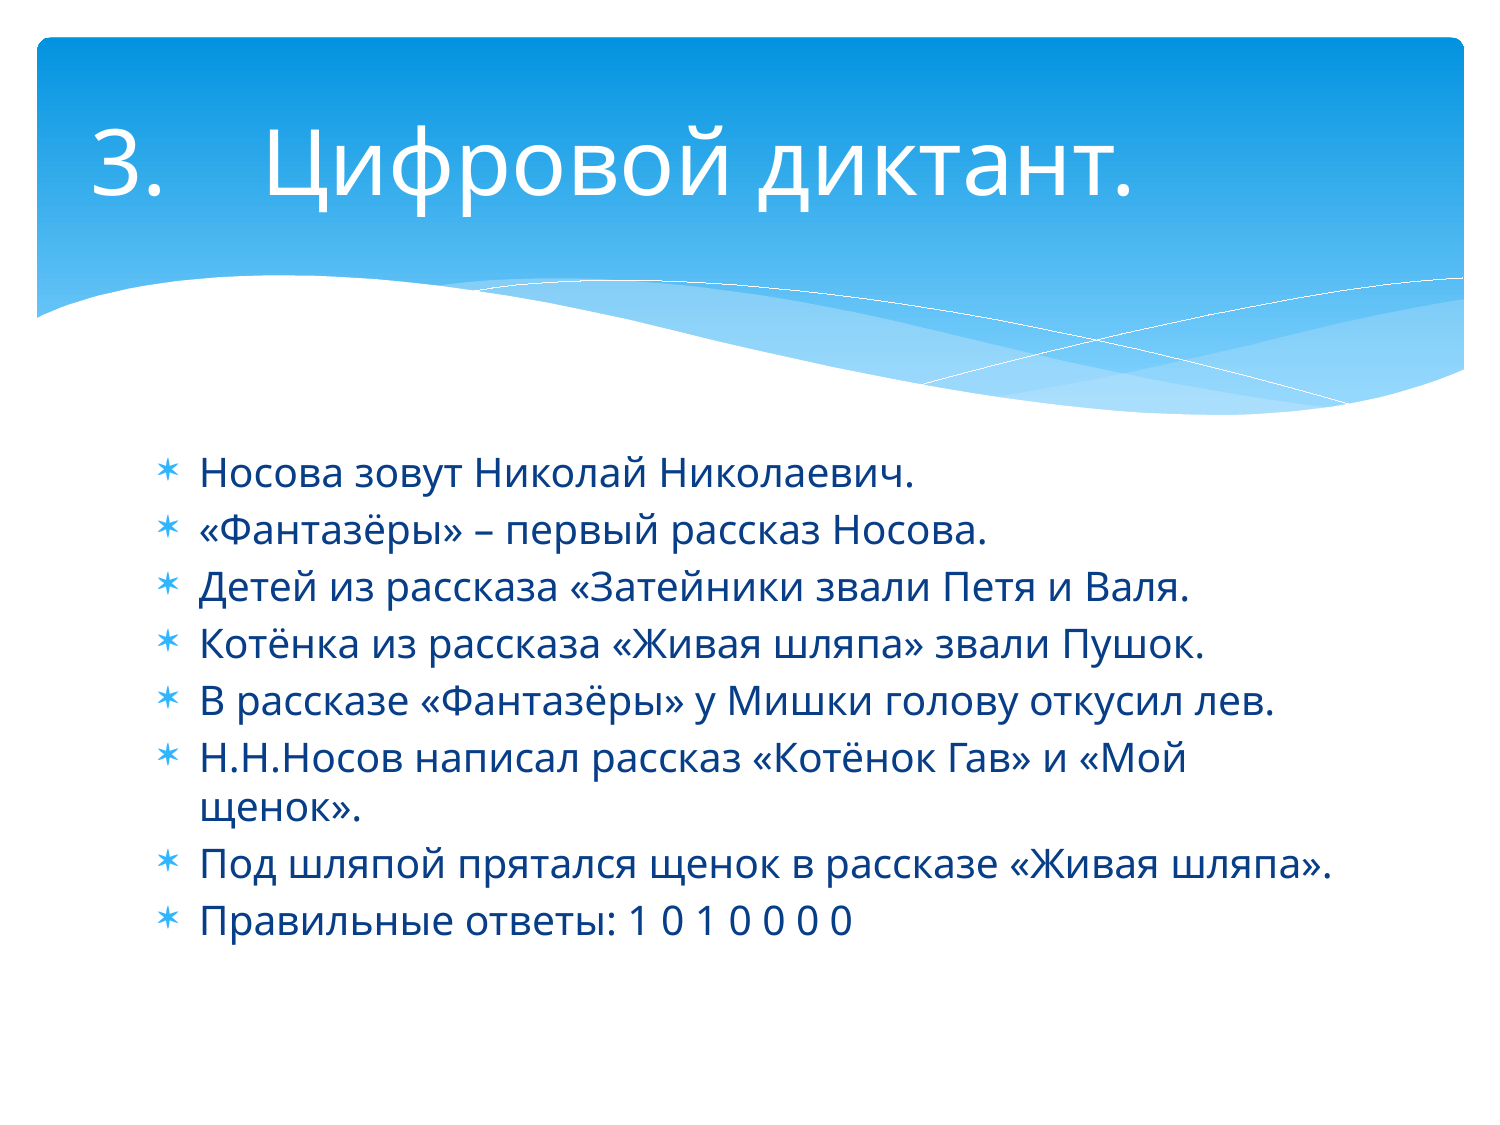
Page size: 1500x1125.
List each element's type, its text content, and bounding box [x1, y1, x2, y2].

title 3. Цифровой диктант. [75, 55, 1425, 261]
list Носова зовут Николай Николаевич. «Фантазёры» – первый рассказ Носова. Детей из рассказа «Затейники звали Петя и Валя. Котёнка из рассказа «Живая шляпа» звали Пушок. В рассказе «Фантазёры» у Мишки голову откусил лев. Н.Н.Носов написал рассказ «Котёнок Гав» и «Мой щенок». Под шляпой прятался щенок в рассказе «Живая шляпа». Правильные ответы: 1 0 1 0 0 0 0 [143, 438, 1359, 1005]
